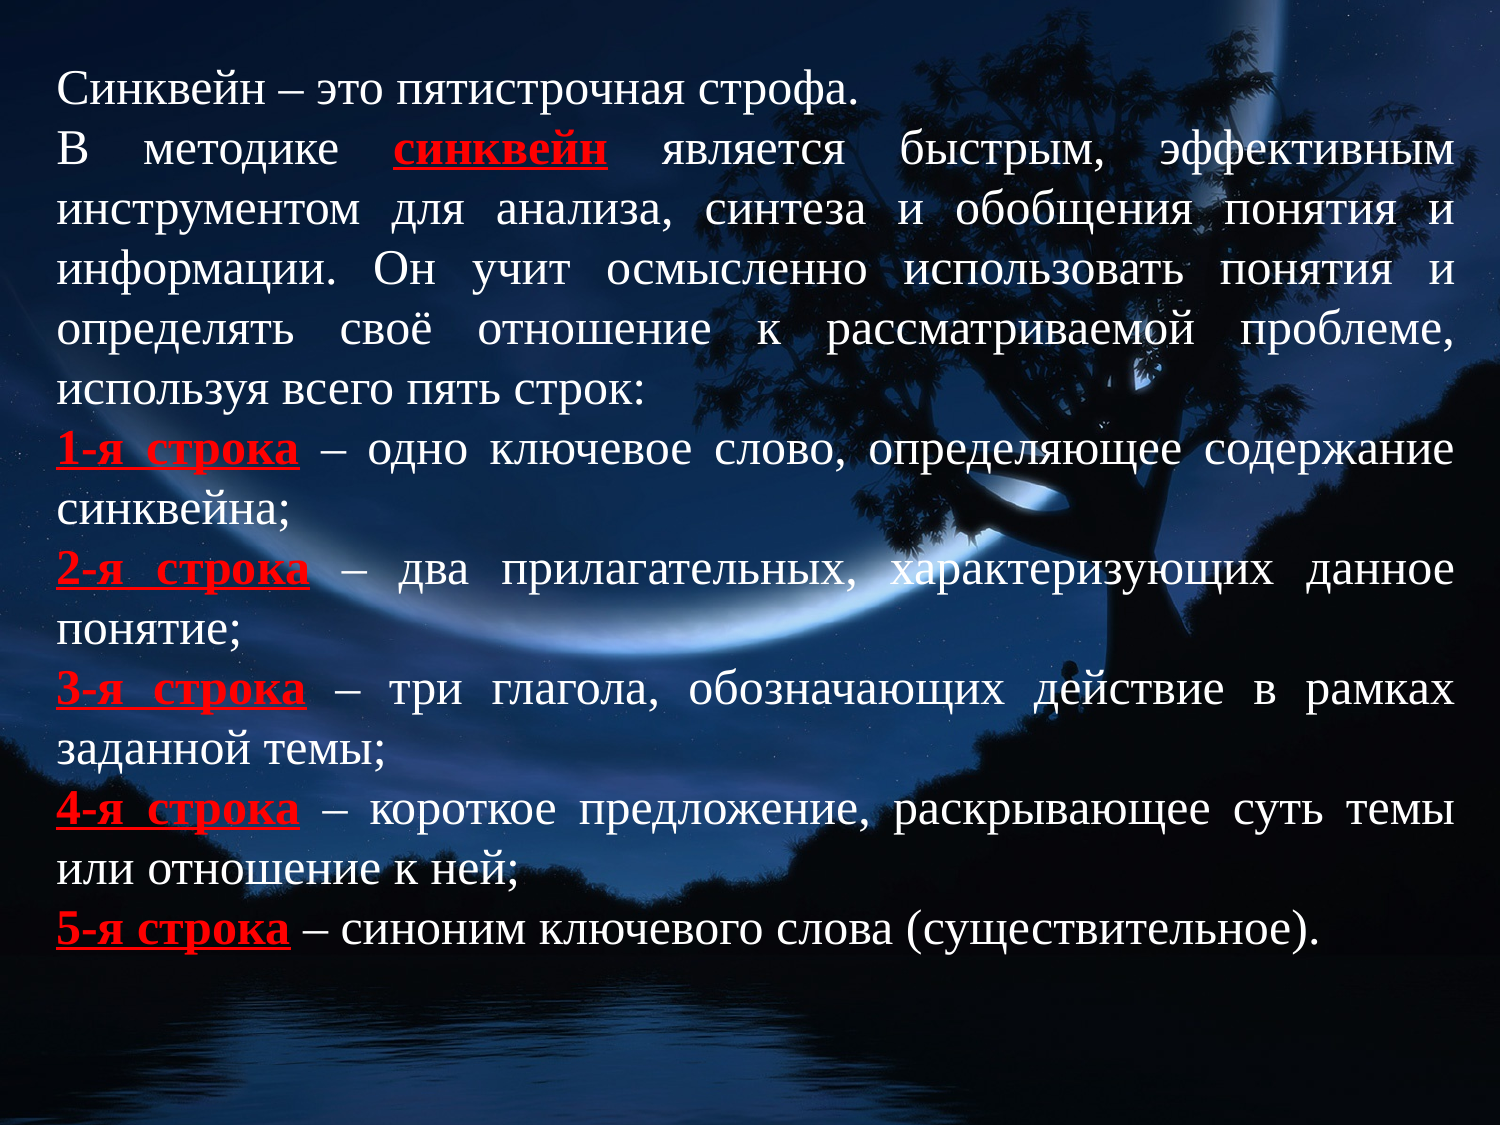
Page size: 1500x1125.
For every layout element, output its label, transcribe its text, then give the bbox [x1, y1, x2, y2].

list Синквейн – это пятистрочная строфа. В методике синквейн является быстрым, эффективным инструментом для анализа, синтеза и обобщения понятия и информации. Он учит осмысленно использовать понятия и определять своё отношение к рассматриваемой проблеме, используя всего пять строк: 1-я строка – одно ключевое слово, определяющее содержание синквейна; 2-я строка – два прилагательных, характеризующих данное понятие; 3-я строка – три глагола, обозначающих действие в рамках заданной темы; 4-я строка – короткое предложение, раскрывающее суть темы или отношение к ней; 5-я строка – синоним ключевого слова (существительное). [41, 46, 1471, 1067]
picture [0, 0, 1500, 1125]
